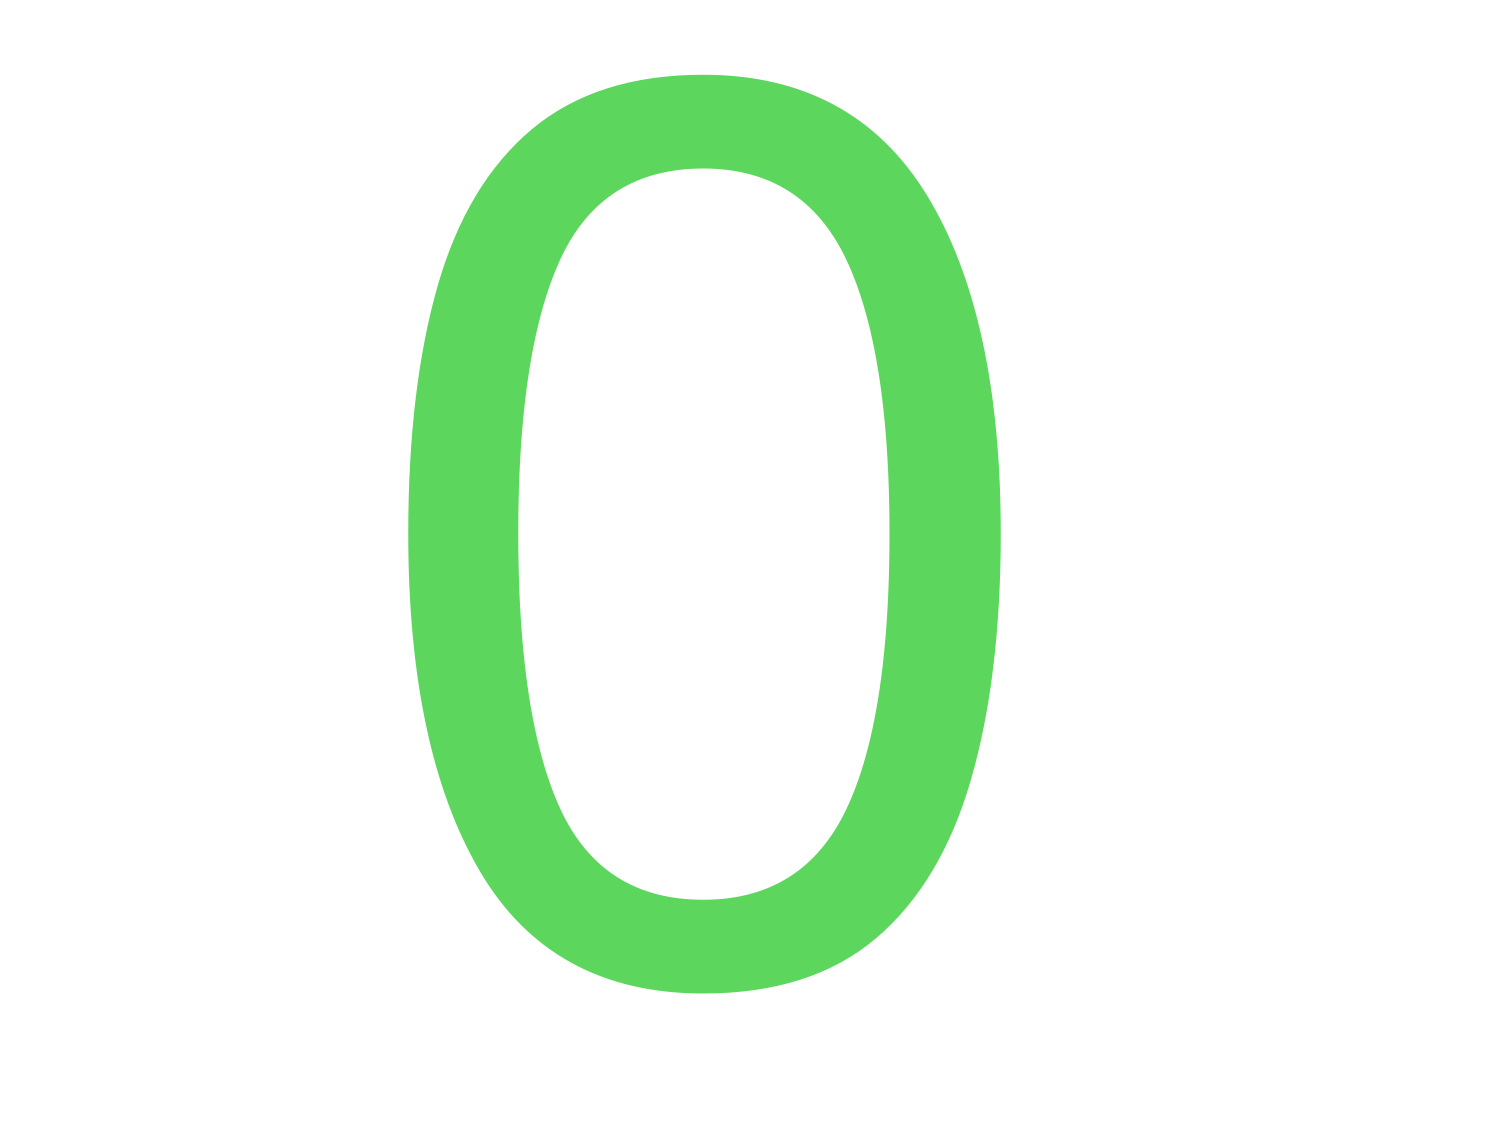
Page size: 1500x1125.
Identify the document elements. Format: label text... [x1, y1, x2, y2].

text_box 0 [332, 0, 1078, 1125]
